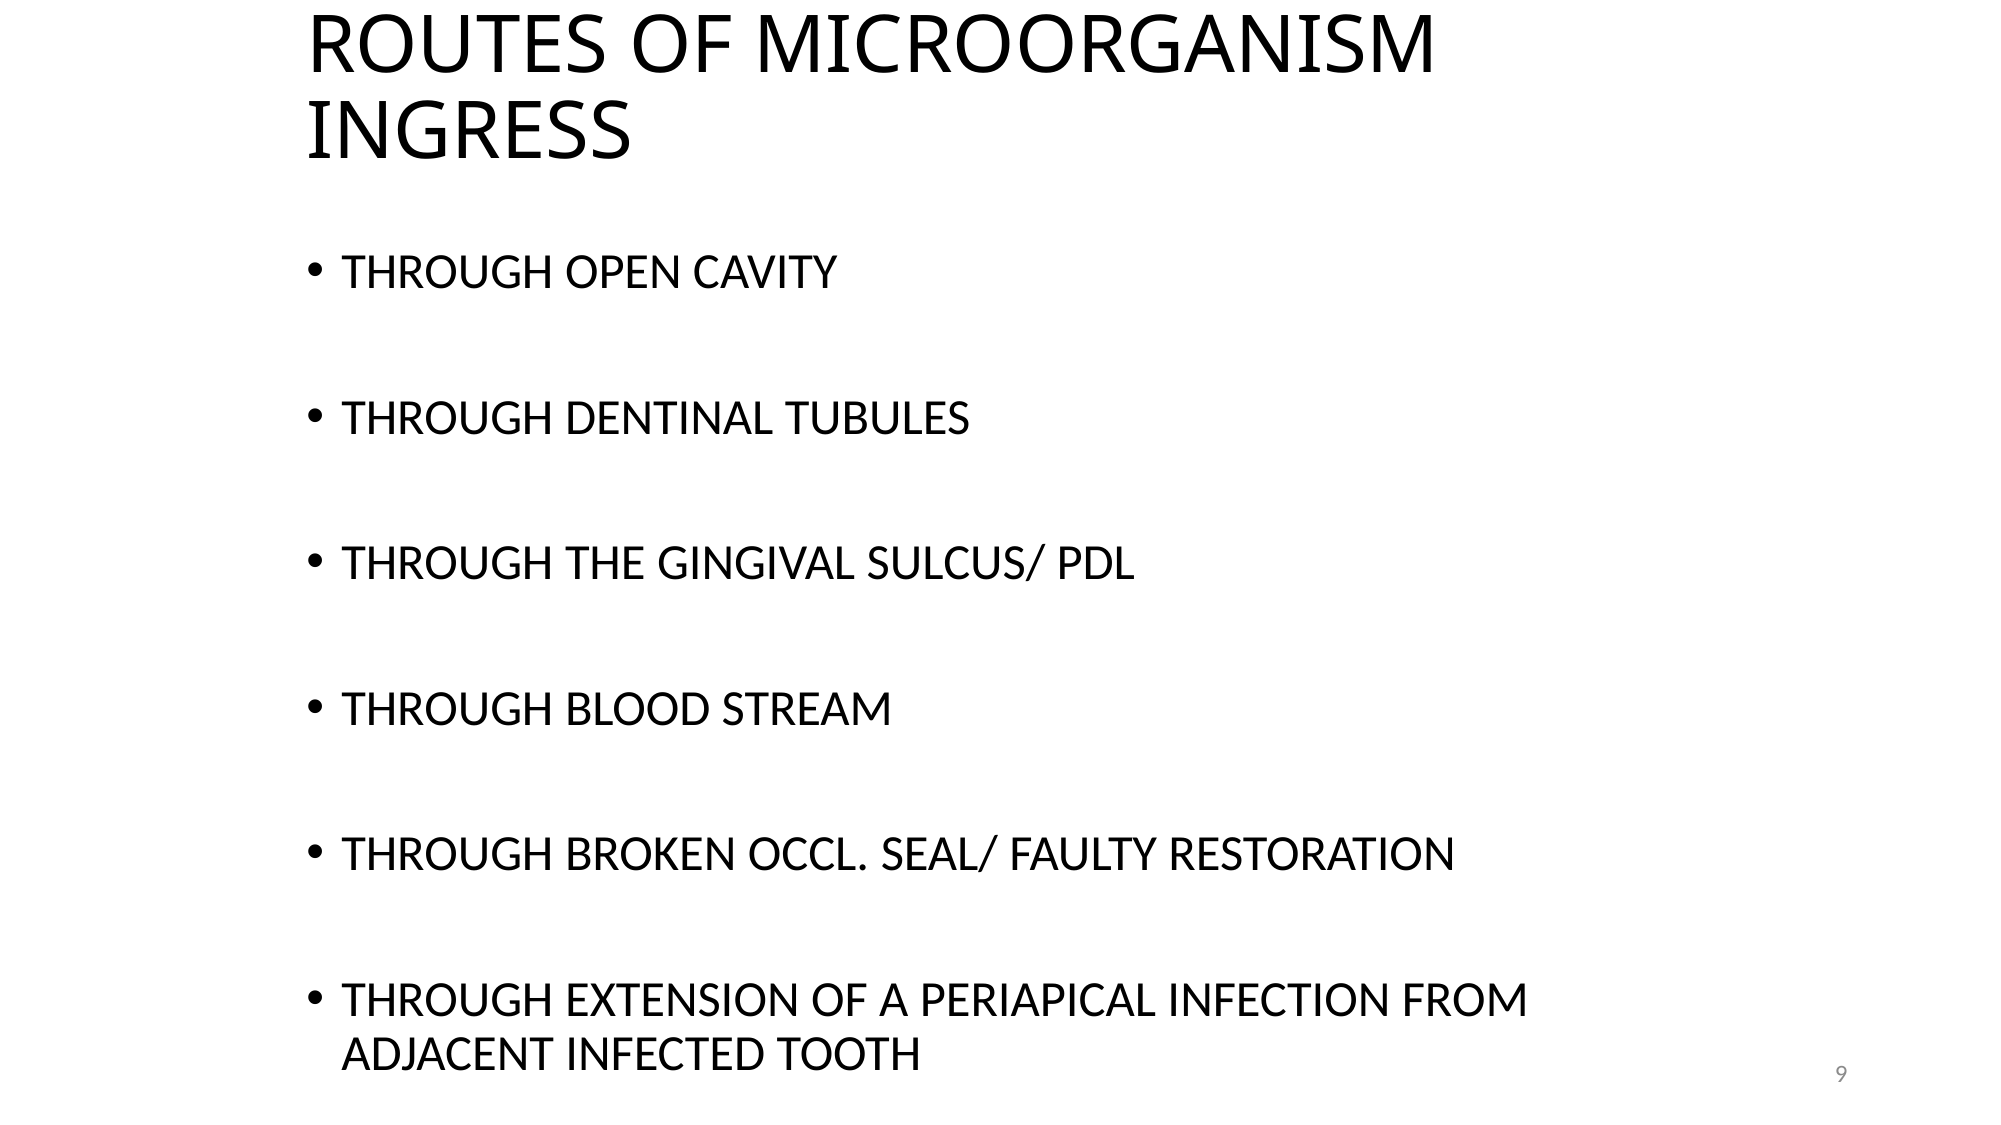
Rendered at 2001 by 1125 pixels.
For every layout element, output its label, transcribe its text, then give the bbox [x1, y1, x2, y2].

list THROUGH OPEN CAVITY THROUGH DENTINAL TUBULES THROUGH THE GINGIVAL SULCUS/ PDL THROUGH BLOOD STREAM THROUGH BROKEN OCCL. SEAL/ FAULTY RESTORATION THROUGH EXTENSION OF A PERIAPICAL INFECTION FROM ADJACENT INFECTED TOOTH [291, 237, 1721, 1094]
title ROUTES OF MICROORGANISM INGRESS [291, 0, 1721, 183]
slide_number 9 [1412, 1042, 1863, 1103]
